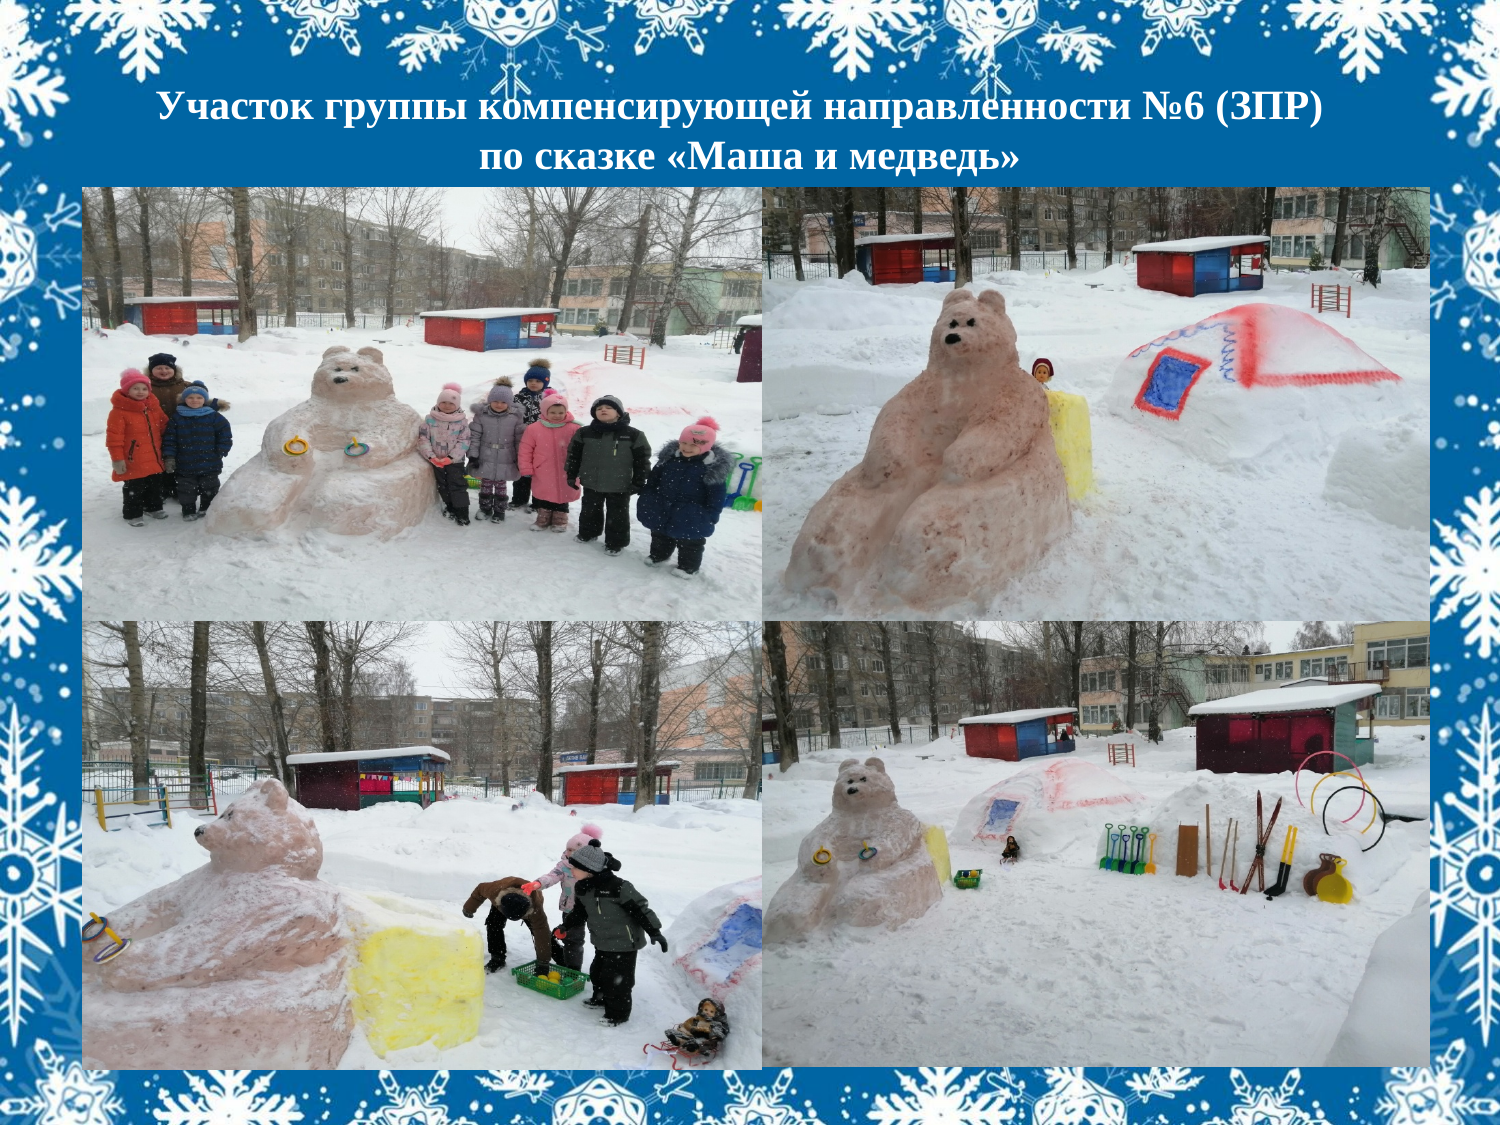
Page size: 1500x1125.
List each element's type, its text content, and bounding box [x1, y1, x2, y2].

title Участок группы компенсирующей направленности №6 (ЗПР) по сказке «Маша и медведь» [75, 45, 1425, 211]
picture [0, 0, 1500, 1125]
